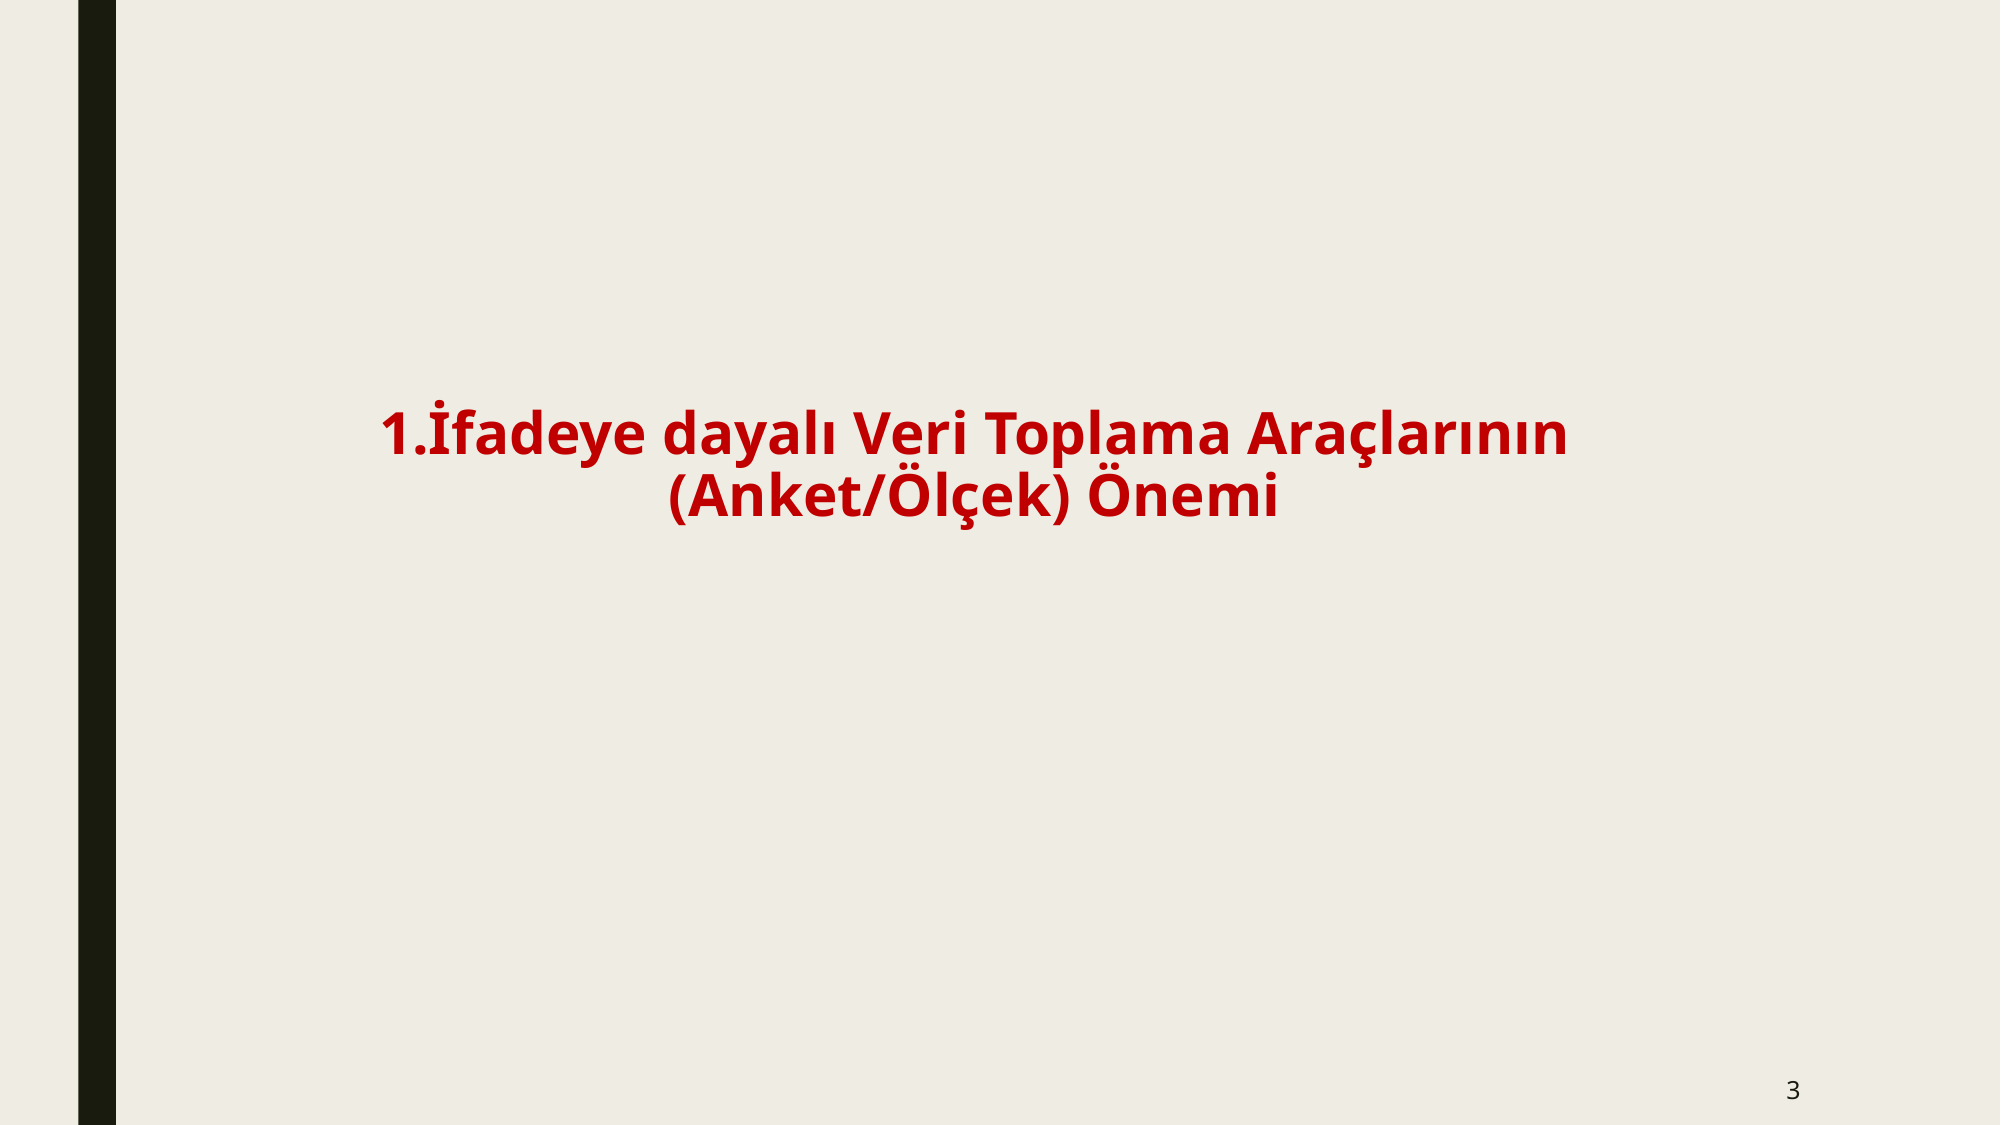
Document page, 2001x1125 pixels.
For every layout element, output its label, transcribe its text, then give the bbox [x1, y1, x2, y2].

slide_number 3 [1553, 1058, 1816, 1125]
title 1.İfadeye dayalı Veri Toplama Araçlarının (Anket/Ölçek) Önemi [291, 397, 1674, 669]
